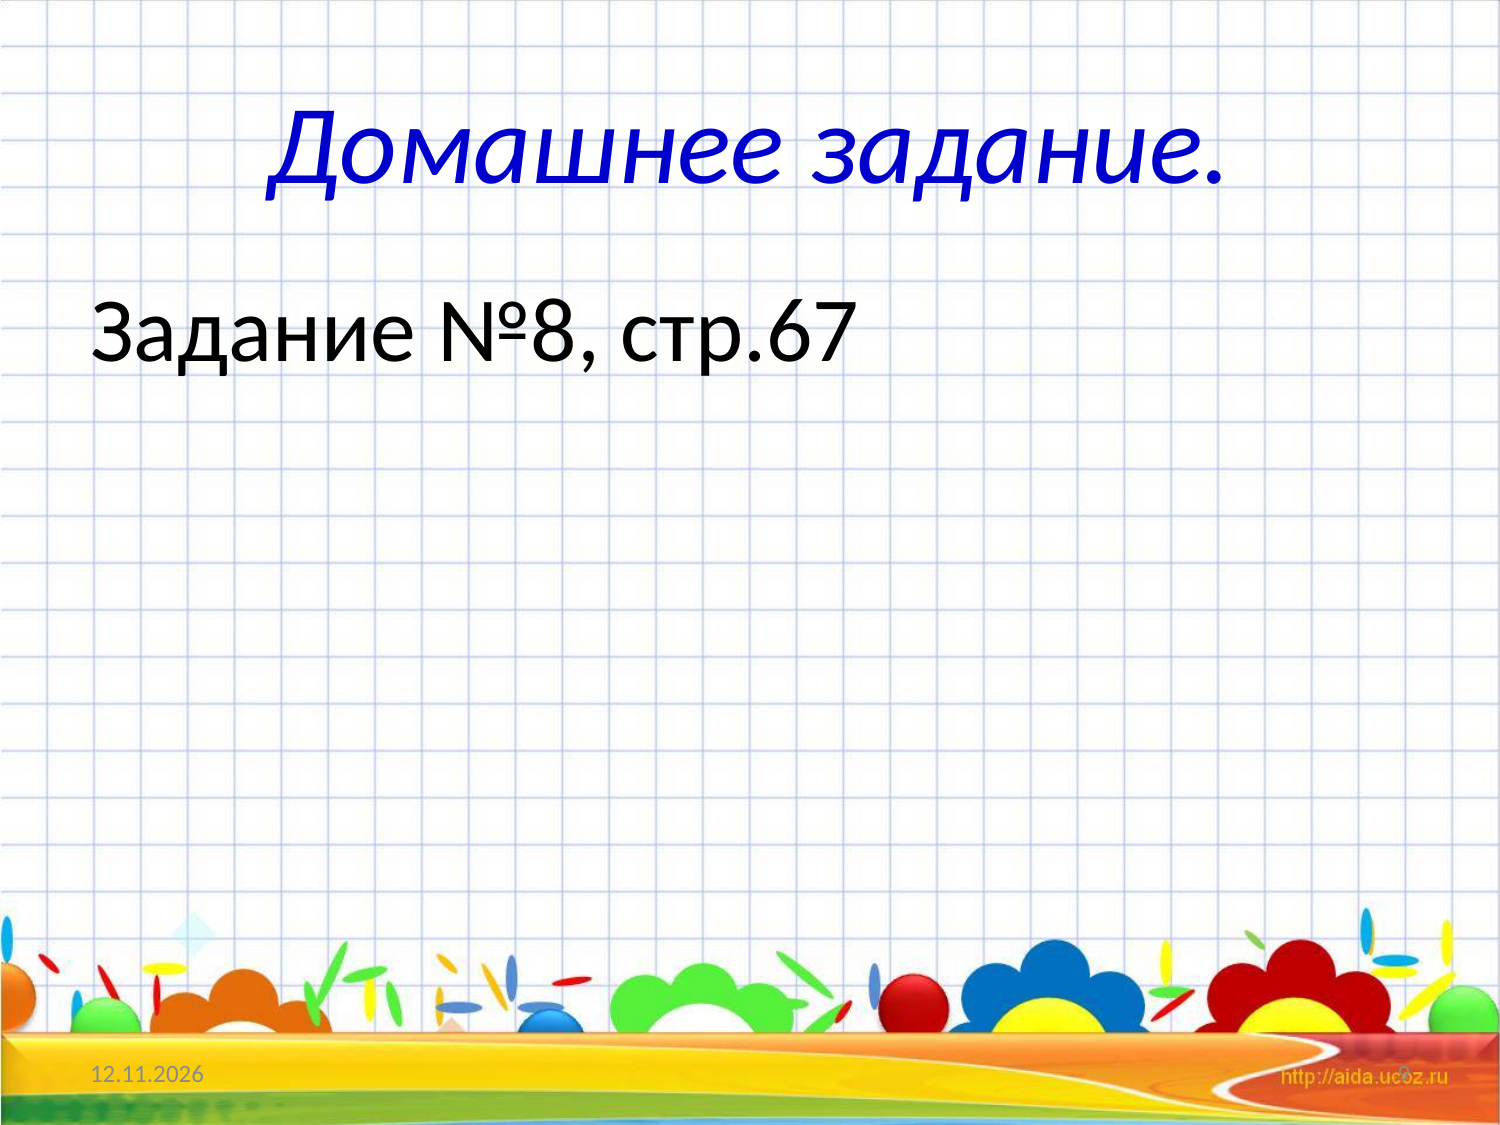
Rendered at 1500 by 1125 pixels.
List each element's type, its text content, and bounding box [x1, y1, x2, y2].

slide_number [75, 1042, 425, 1103]
picture [0, 0, 1500, 1125]
slide_number 9 [1074, 1042, 1425, 1103]
title Домашнее задание. [75, 45, 1425, 233]
list Задание №8, стр.67 [75, 262, 1425, 1005]
